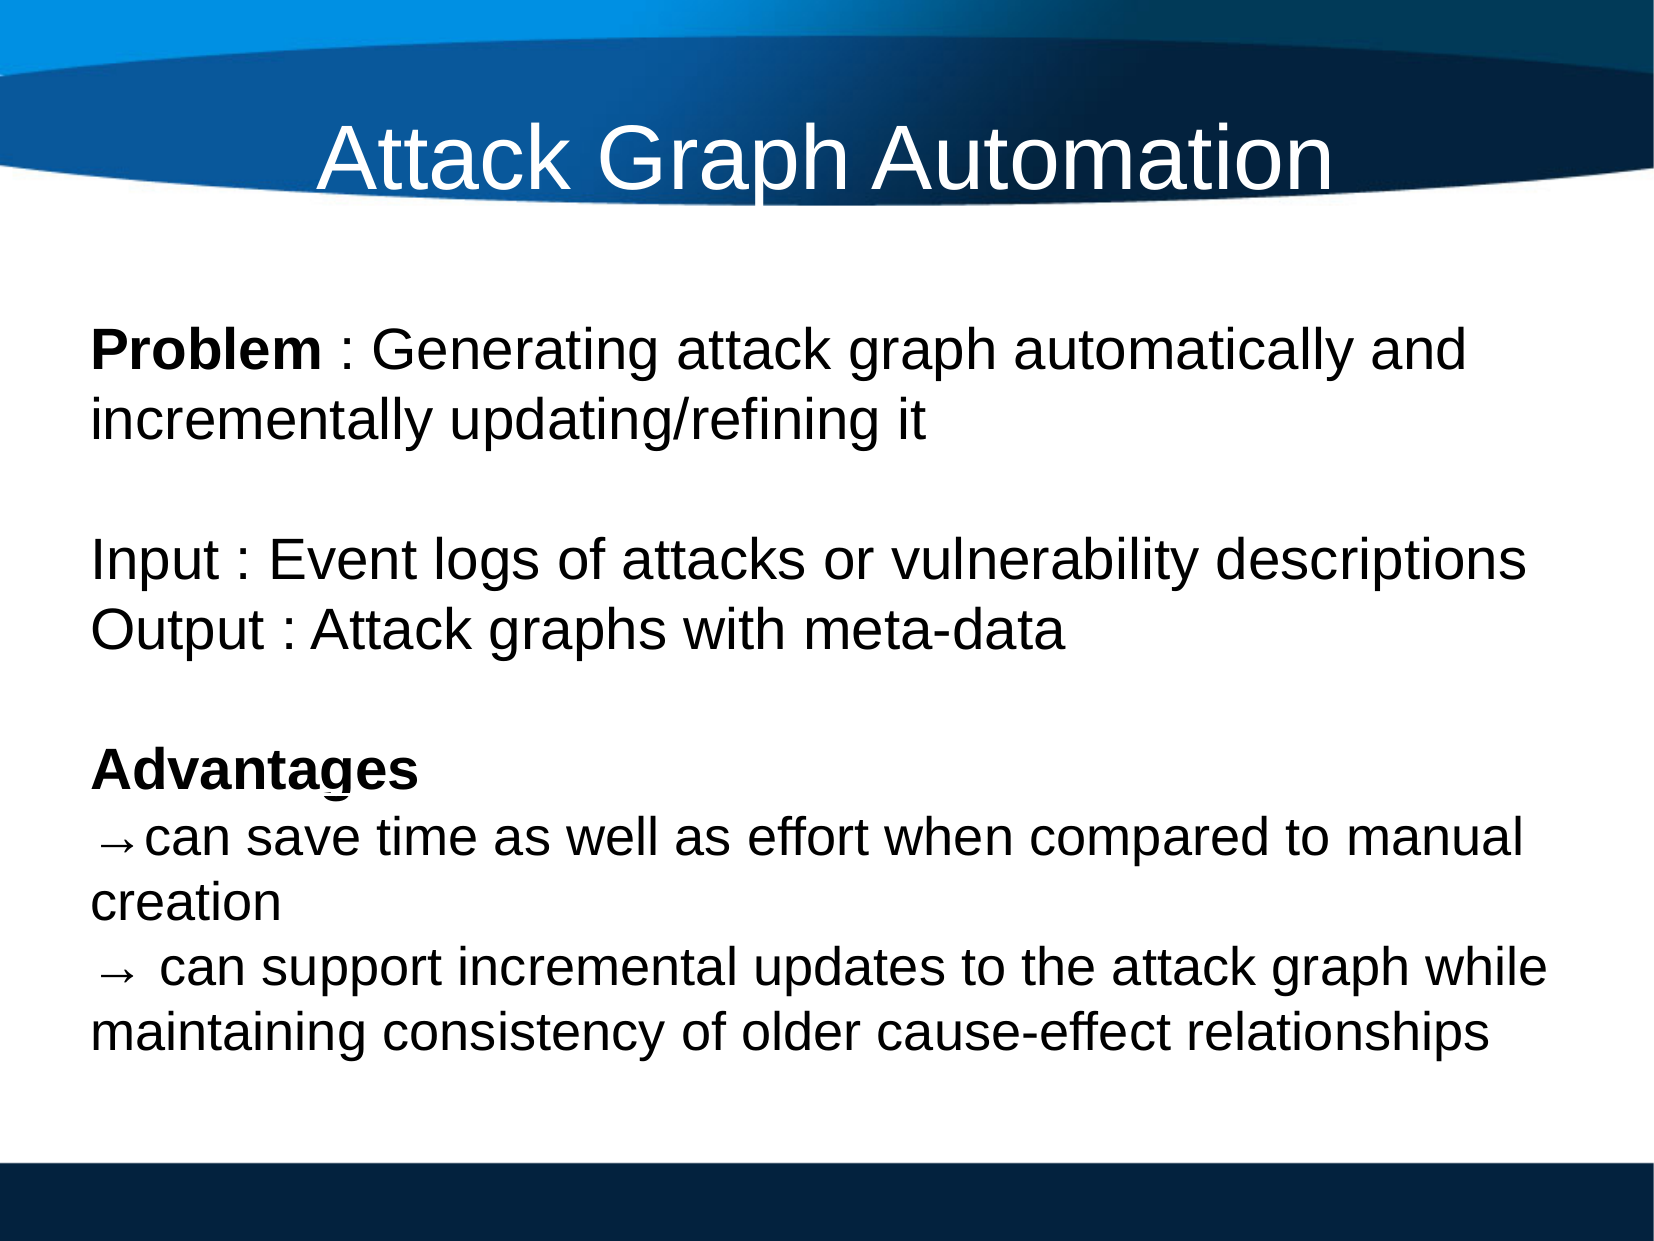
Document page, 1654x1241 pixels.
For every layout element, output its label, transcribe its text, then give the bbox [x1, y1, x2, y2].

text_box Attack Graph Automation [82, 49, 1571, 257]
picture [1641, 64, 1654, 68]
picture [0, 0, 1654, 1241]
text_box Problem : Generating attack graph automatically and incrementally updating/refining it Input : Event logs of attacks or vulnerability descriptions Output : Attack graphs with meta-data Advantages →can save time as well as effort when compared to manual creation → can support incremental updates to the attack graph while maintaining consistency of older cause-effect relationships [89, 232, 1575, 1140]
